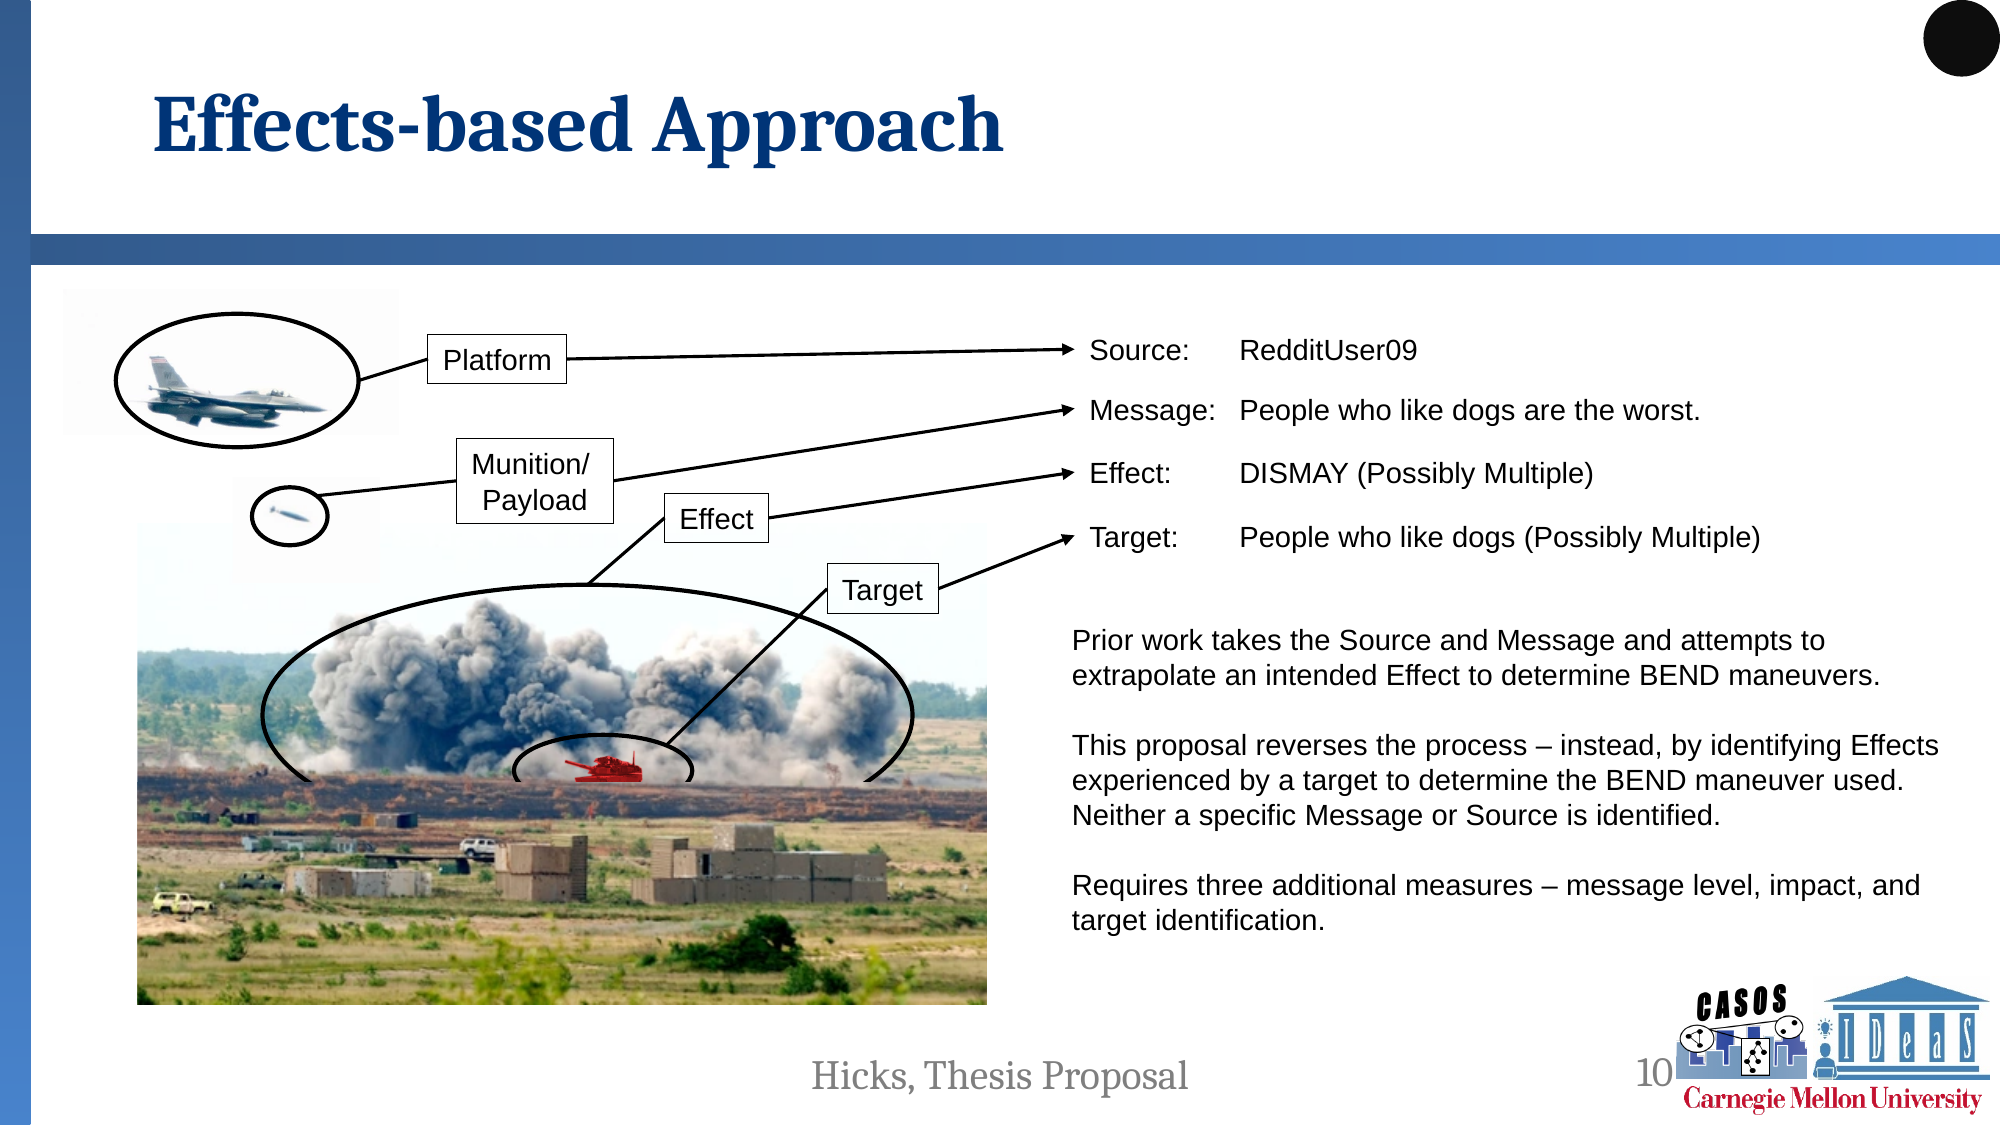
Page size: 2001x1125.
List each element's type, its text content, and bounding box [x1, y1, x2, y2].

text_box Prior work takes the Source and Message and attempts to extrapolate an intended Effect to determine BEND maneuvers. This proposal reverses the process – instead, by identifying Effects experienced by a target to determine the BEND maneuver used. Neither a specific Message or Source is identified. Requires three additional measures – message level, impact, and target identification. [1057, 614, 1962, 944]
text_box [358, 359, 428, 381]
footer Hicks, Thesis Proposal [662, 1042, 1338, 1103]
text_box [185, 443, 290, 450]
picture [1684, 1086, 1982, 1115]
text_box Effect [664, 493, 764, 521]
slide_number 10 [1416, 1040, 1689, 1101]
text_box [665, 588, 826, 746]
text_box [316, 481, 457, 497]
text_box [587, 518, 665, 585]
text_box Target: People who like dogs (Possibly Multiple) [1074, 510, 1925, 561]
text_box Platform [427, 334, 567, 384]
text_box Message: People who like dogs are the worst. [1074, 383, 1925, 434]
text_box Effect: DISMAY (Possibly Multiple) [1079, 447, 1925, 497]
picture [1813, 976, 1990, 1080]
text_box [567, 349, 1075, 360]
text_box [613, 408, 1075, 482]
picture [62, 289, 400, 435]
text_box Munition/ Payload [456, 438, 614, 521]
picture [137, 477, 987, 1005]
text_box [939, 535, 1075, 590]
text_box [769, 472, 1075, 519]
title Effects-based Approach [137, 24, 1863, 226]
text_box [1921, 0, 2000, 79]
picture [1676, 978, 1807, 1080]
text_box Source: RedditUser09 [1074, 324, 1925, 374]
